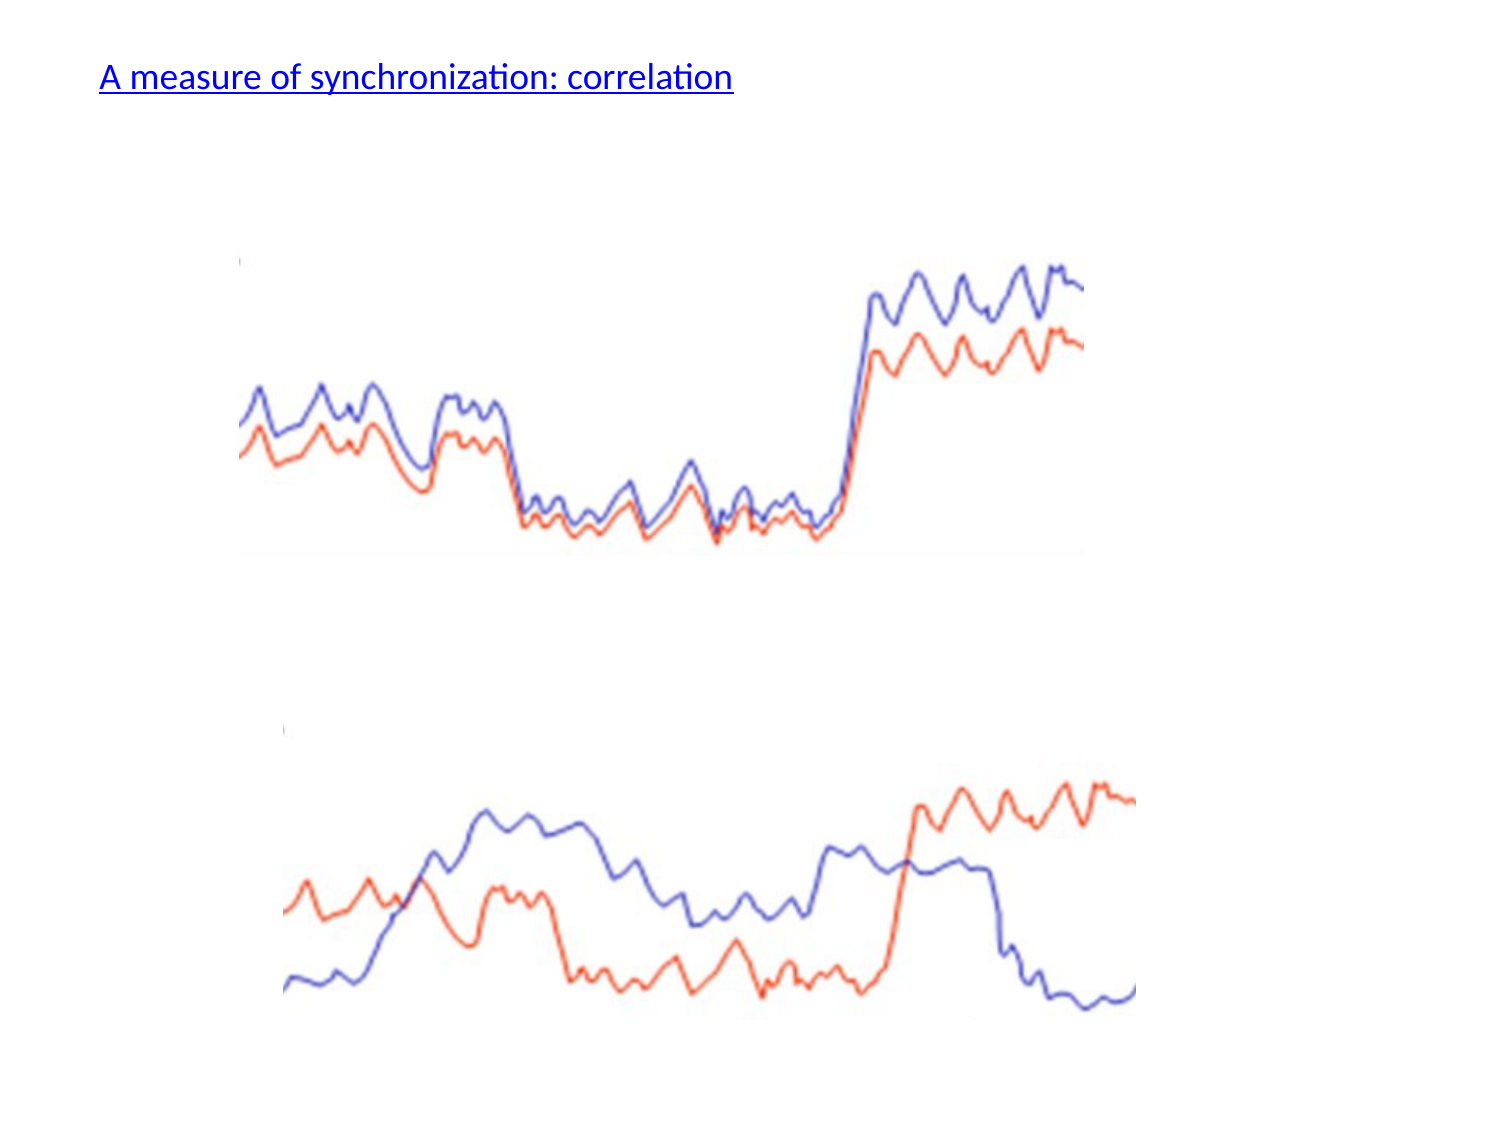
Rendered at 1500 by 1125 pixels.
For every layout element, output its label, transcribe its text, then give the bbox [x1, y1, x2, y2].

picture [238, 244, 1084, 556]
text_box A measure of synchronization: correlation [84, 44, 942, 195]
picture [283, 694, 1136, 1020]
